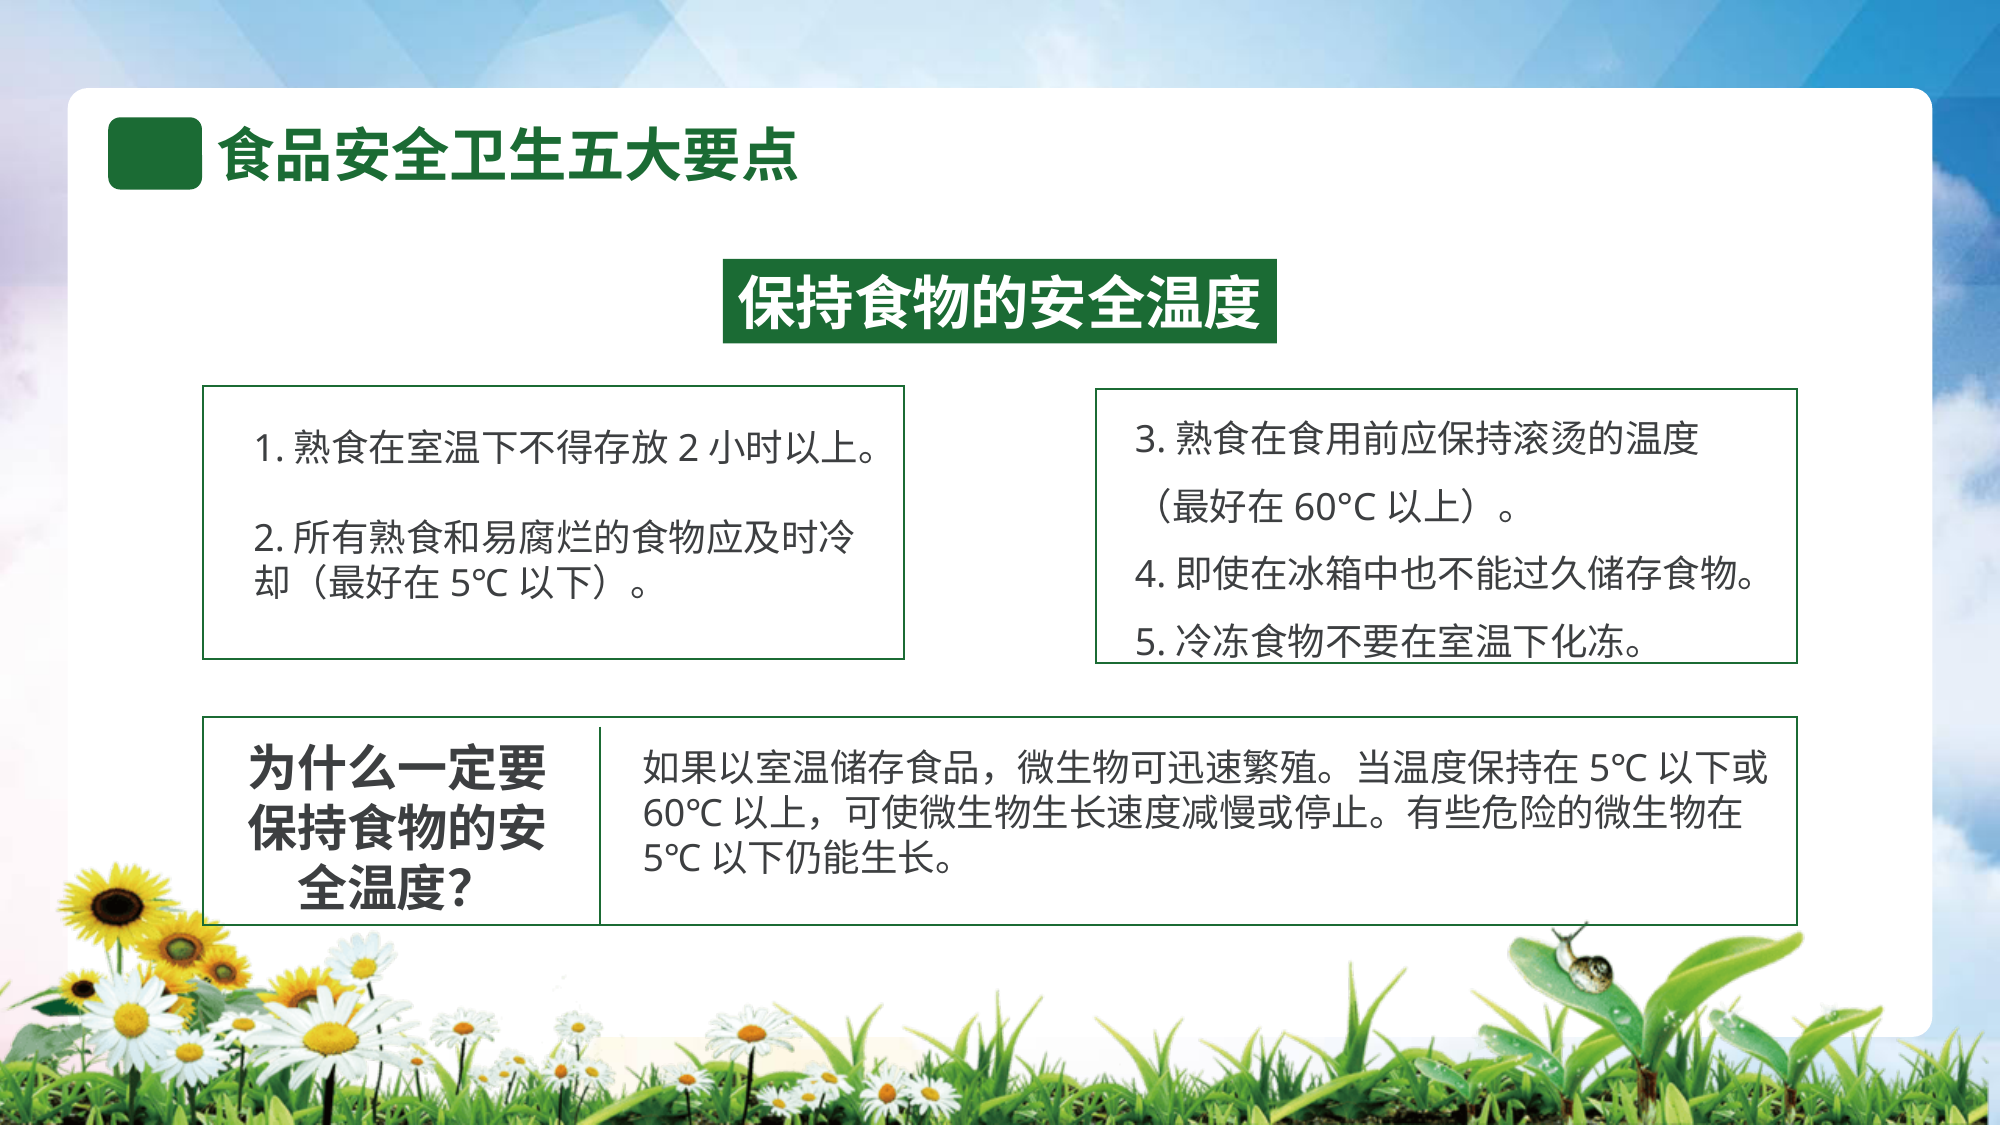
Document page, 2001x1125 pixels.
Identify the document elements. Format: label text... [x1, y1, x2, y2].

picture [0, 0, 2000, 1125]
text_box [1095, 385, 1798, 674]
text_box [202, 385, 905, 660]
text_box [202, 717, 1807, 926]
text_box 保持食物的安全温度 [722, 258, 1277, 344]
